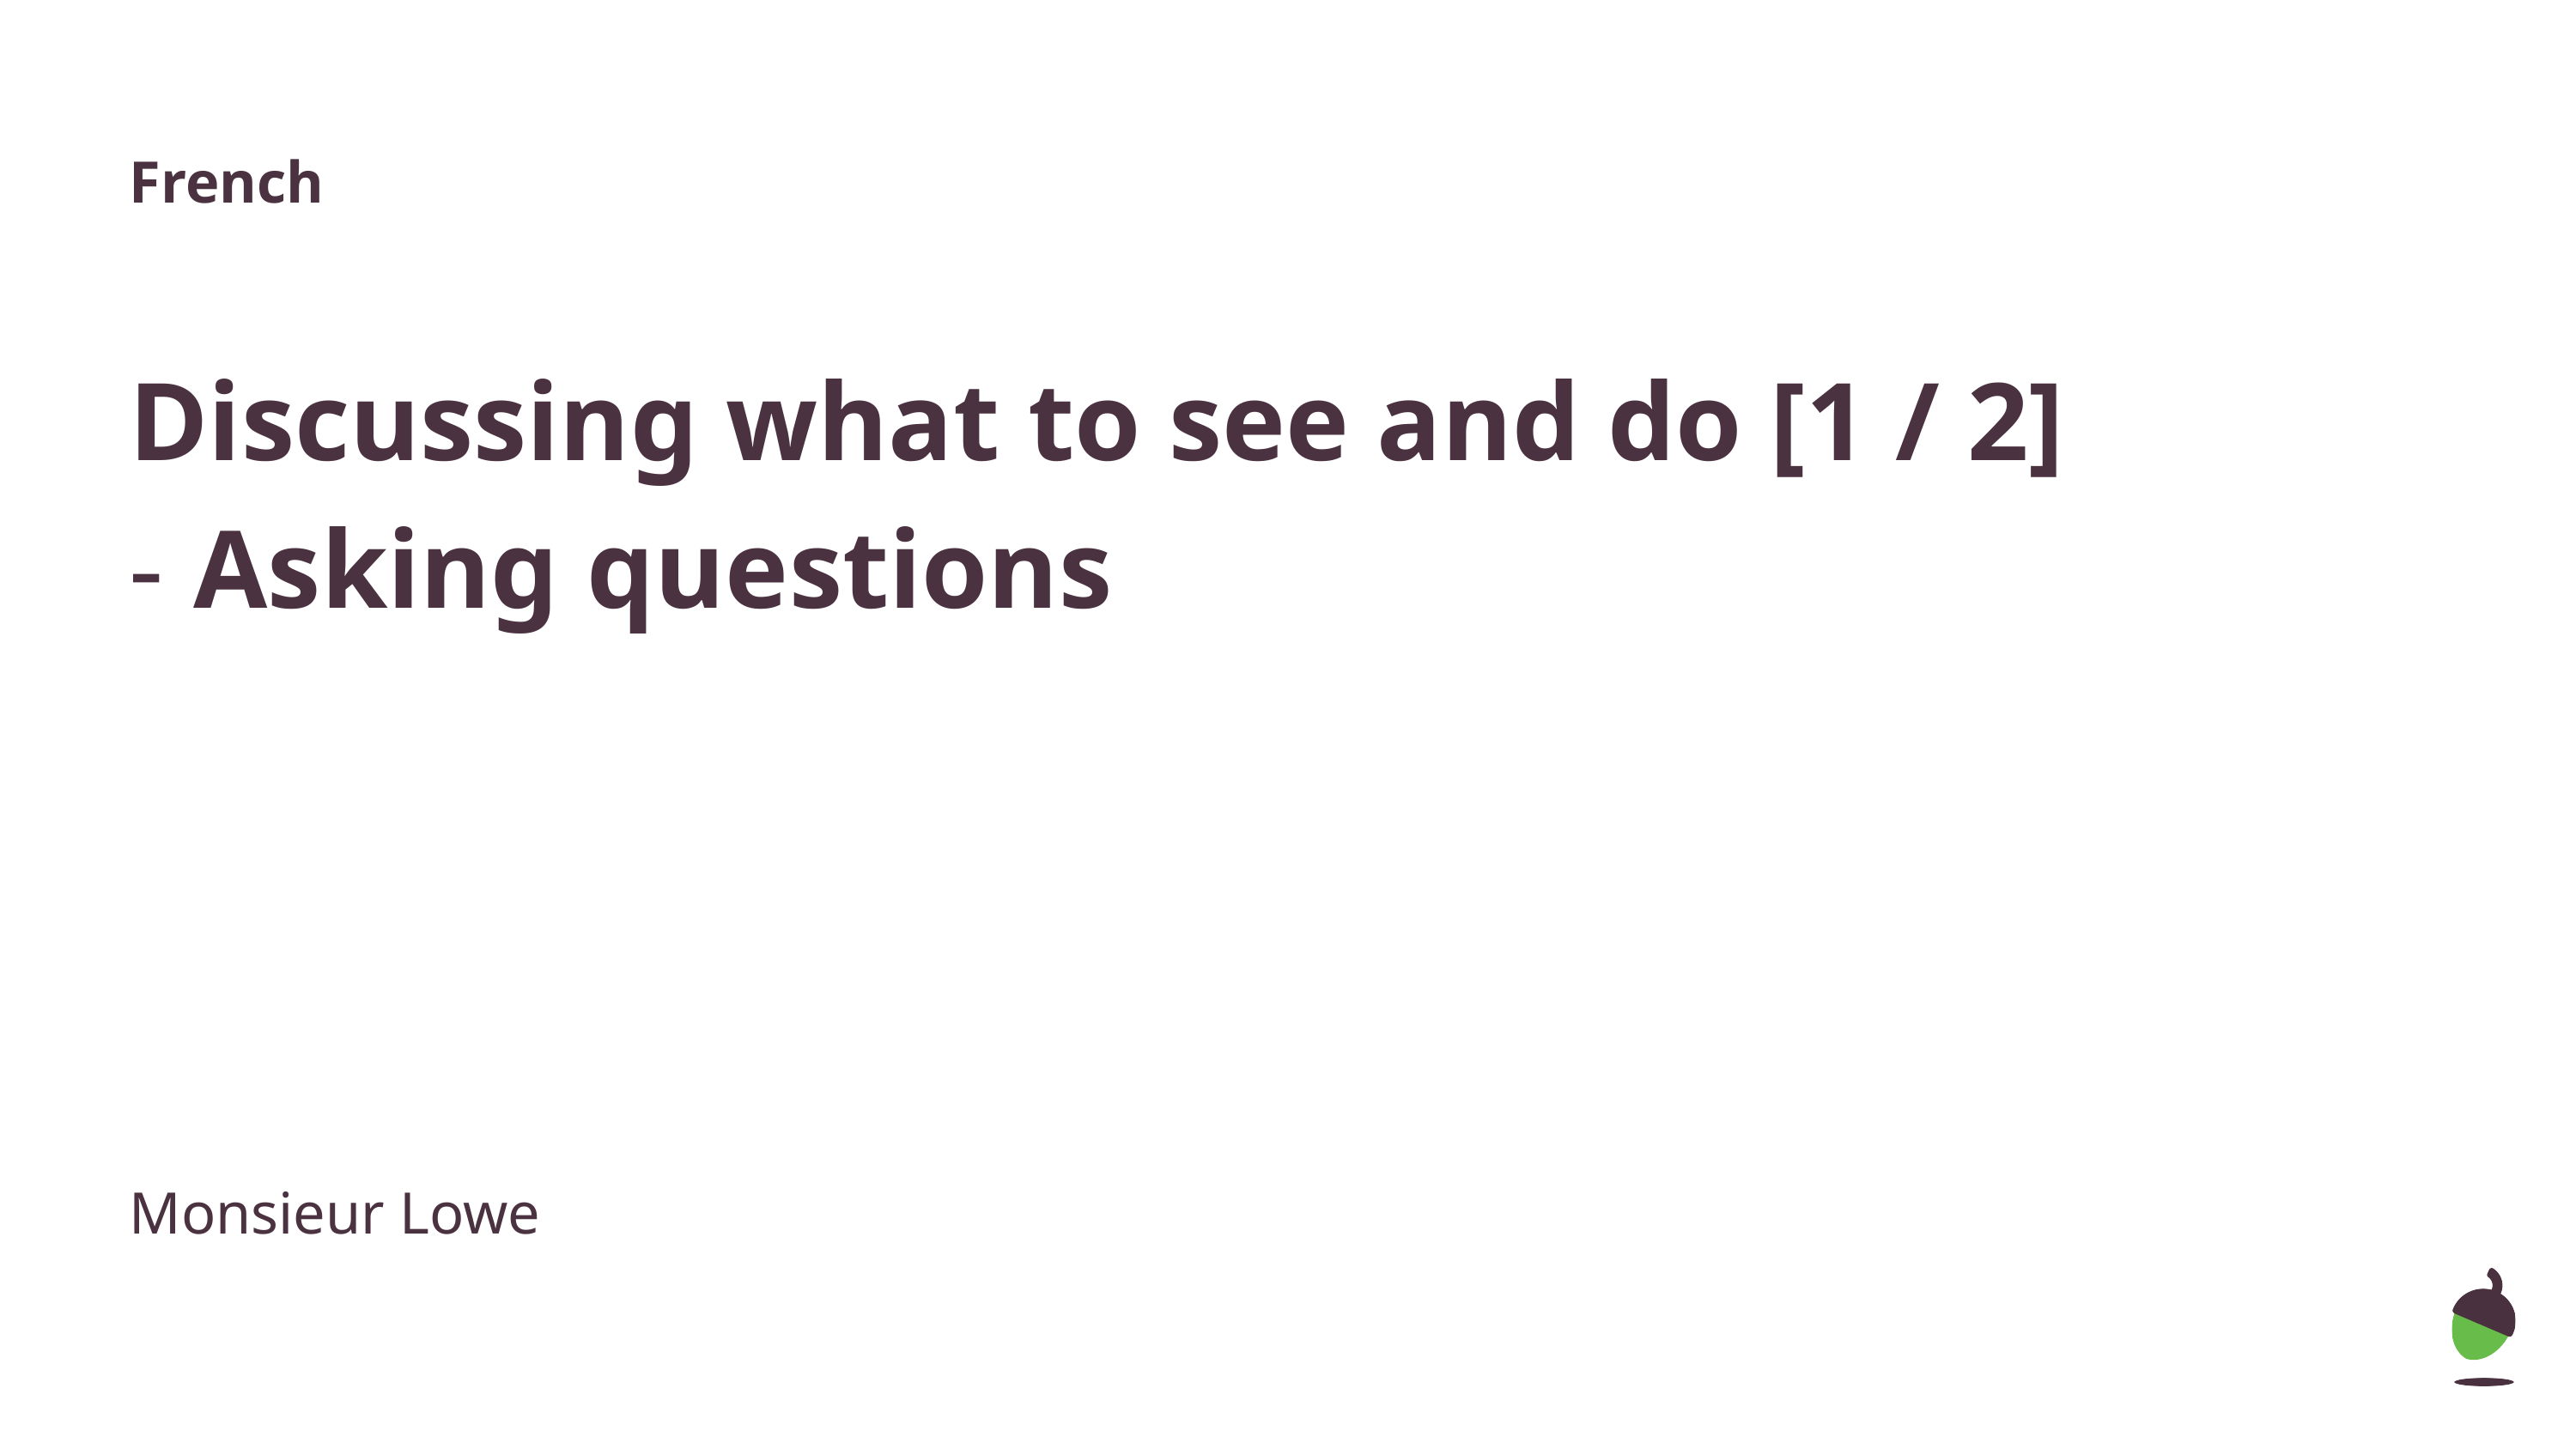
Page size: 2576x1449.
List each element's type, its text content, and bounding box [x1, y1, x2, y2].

title Discussing what to see and do [1 / 2] Asking questions [129, 349, 2269, 858]
subtitle Monsieur Lowe [129, 1155, 1242, 1331]
subtitle French [129, 124, 2447, 349]
picture [2451, 1268, 2516, 1386]
